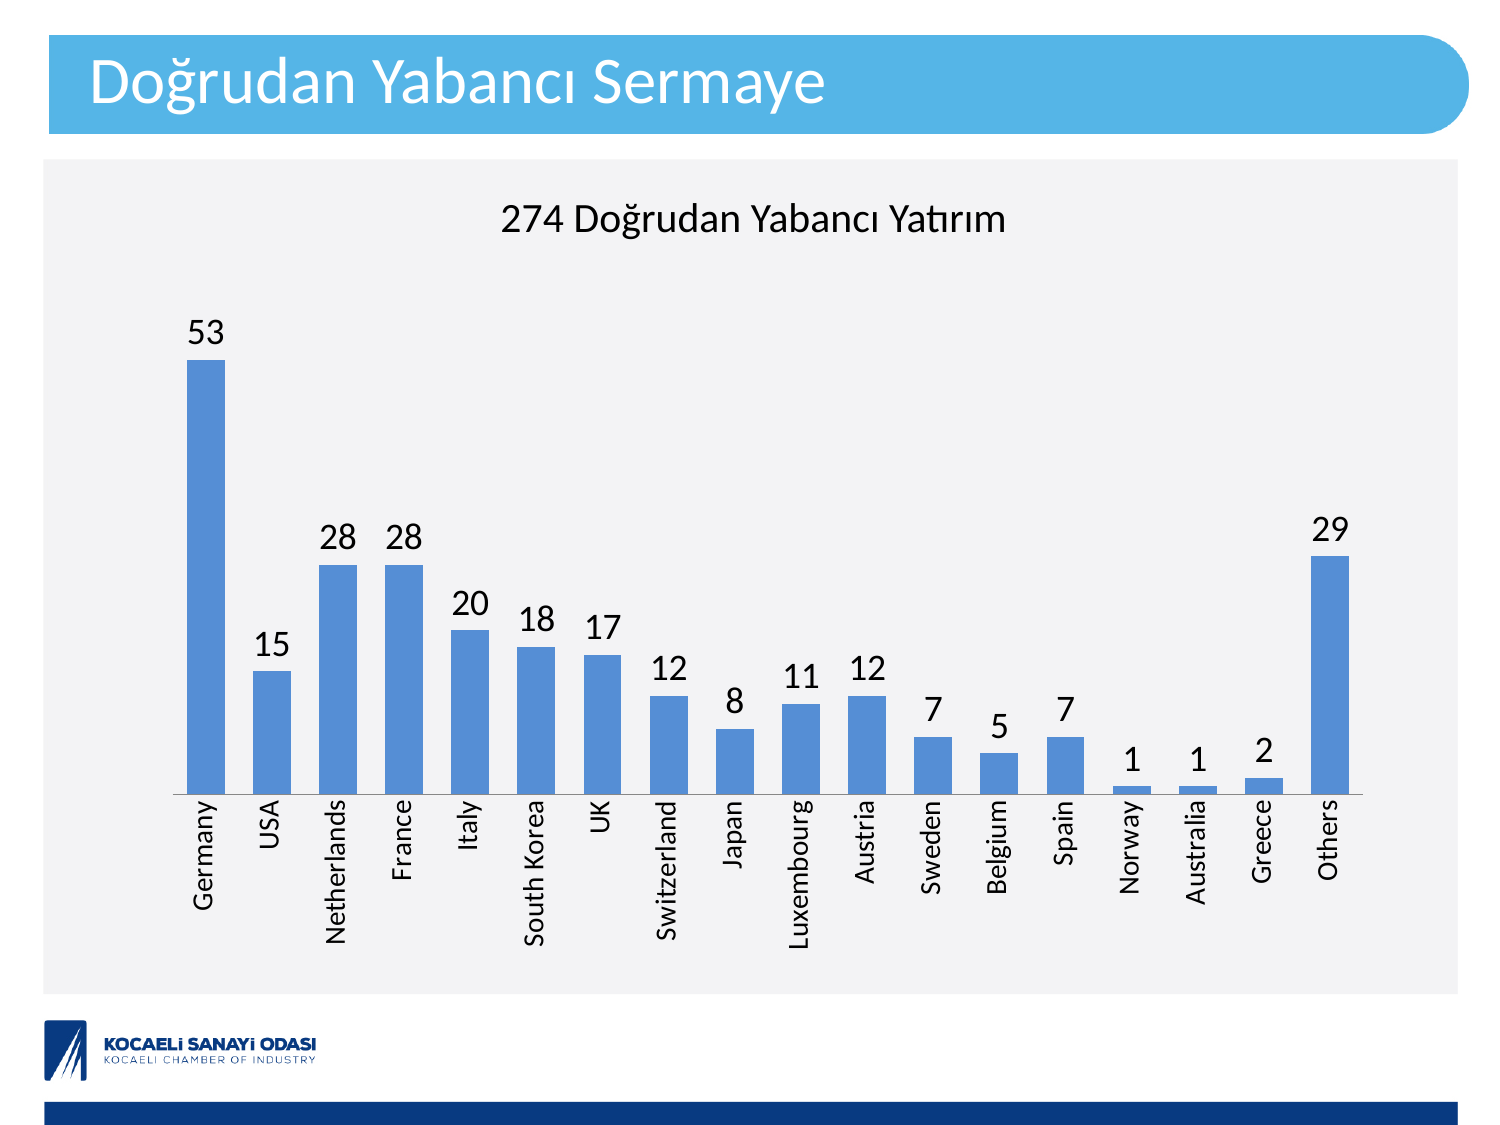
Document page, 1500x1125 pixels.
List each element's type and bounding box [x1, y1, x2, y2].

picture [0, 3, 1500, 1125]
chart [147, 288, 1389, 965]
